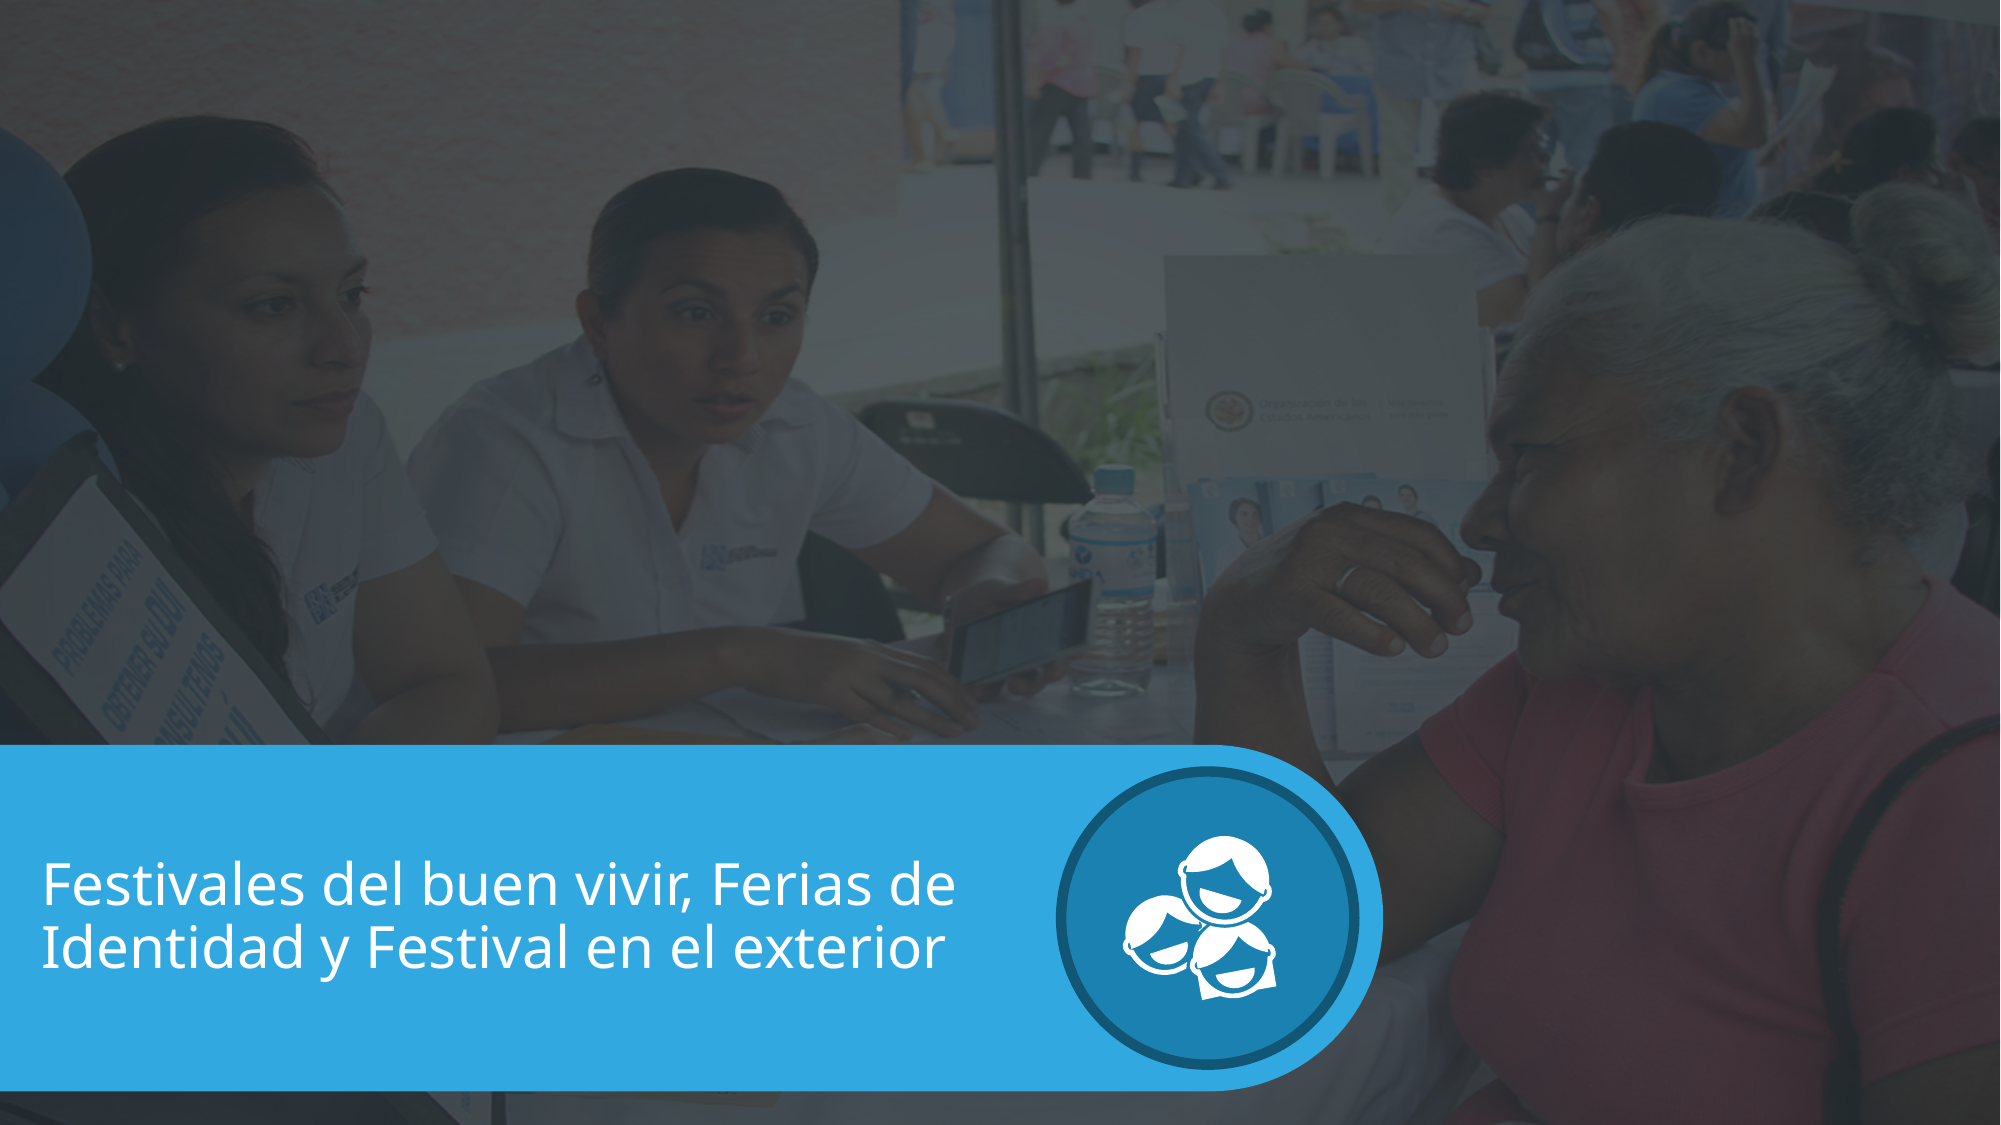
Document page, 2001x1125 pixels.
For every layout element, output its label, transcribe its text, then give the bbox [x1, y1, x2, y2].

text_box [1060, 770, 1356, 1066]
text_box [1177, 835, 1272, 925]
text_box [0, 743, 1385, 1093]
text_box [1122, 895, 1207, 975]
title Festivales del buen vivir, Ferias de Identidad y Festival en el exterior [26, 836, 1033, 1001]
text_box [1189, 922, 1277, 1001]
